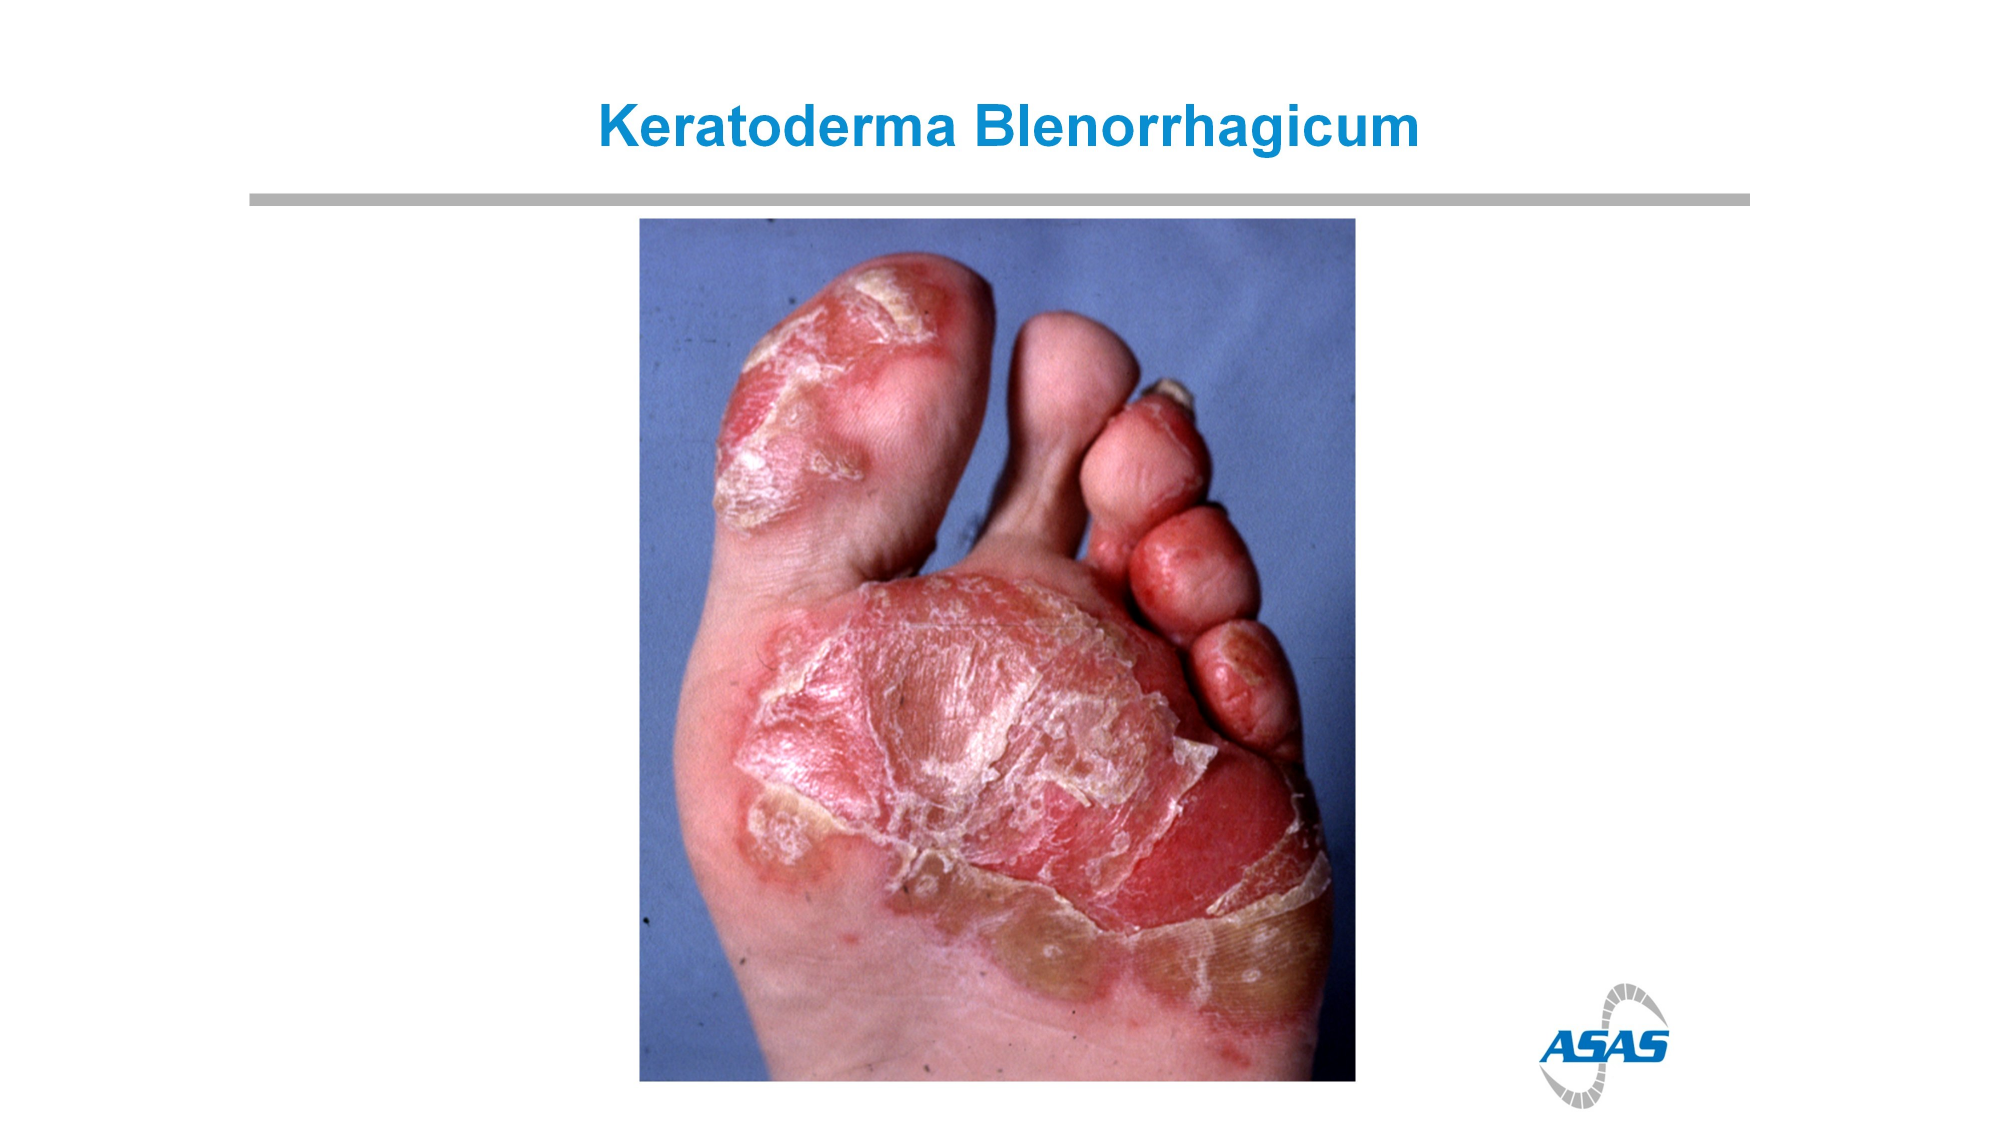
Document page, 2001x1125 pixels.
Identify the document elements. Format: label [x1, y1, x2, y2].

picture [249, 0, 1750, 1125]
